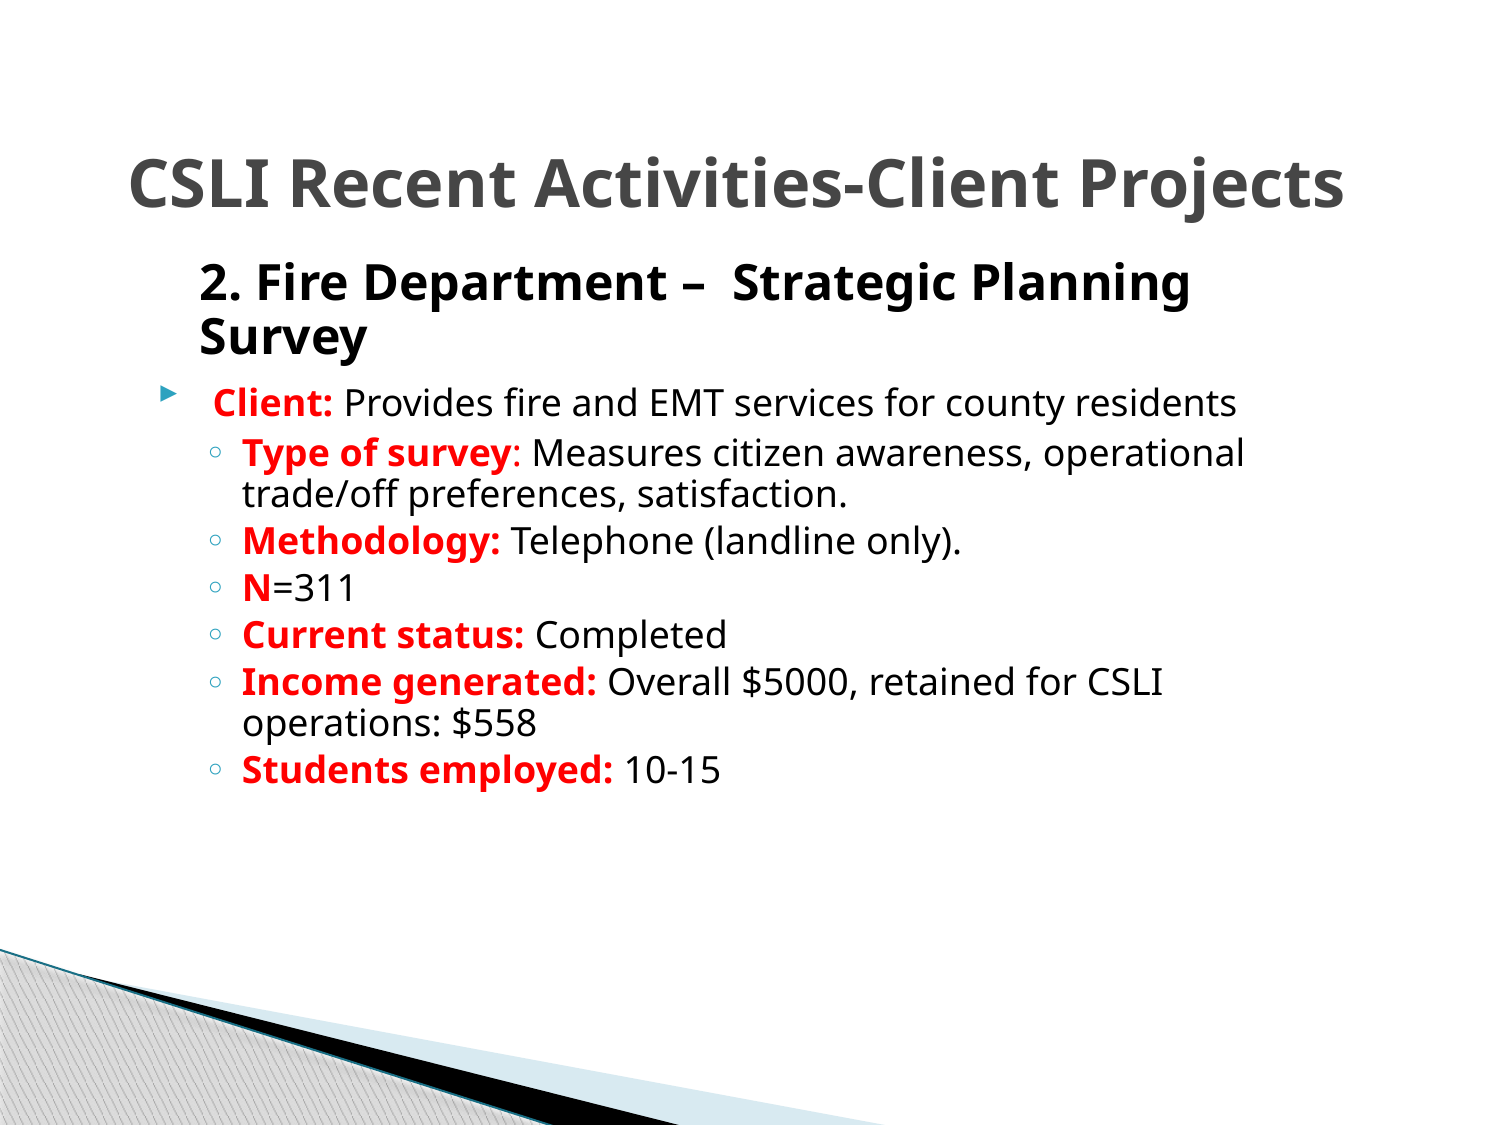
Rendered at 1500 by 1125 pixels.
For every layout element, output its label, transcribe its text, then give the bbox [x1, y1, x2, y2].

list 2. Fire Department – Strategic Planning Survey Client: Provides fire and EMT services for county residents Type of survey: Measures citizen awareness, operational trade/off preferences, satisfaction. Methodology: Telephone (landline only). N=311 Current status: Completed Income generated: Overall $5000, retained for CSLI operations: $558 Students employed: 10-15 [125, 249, 1387, 963]
title CSLI Recent Activities-Client Projects [112, 125, 1413, 238]
